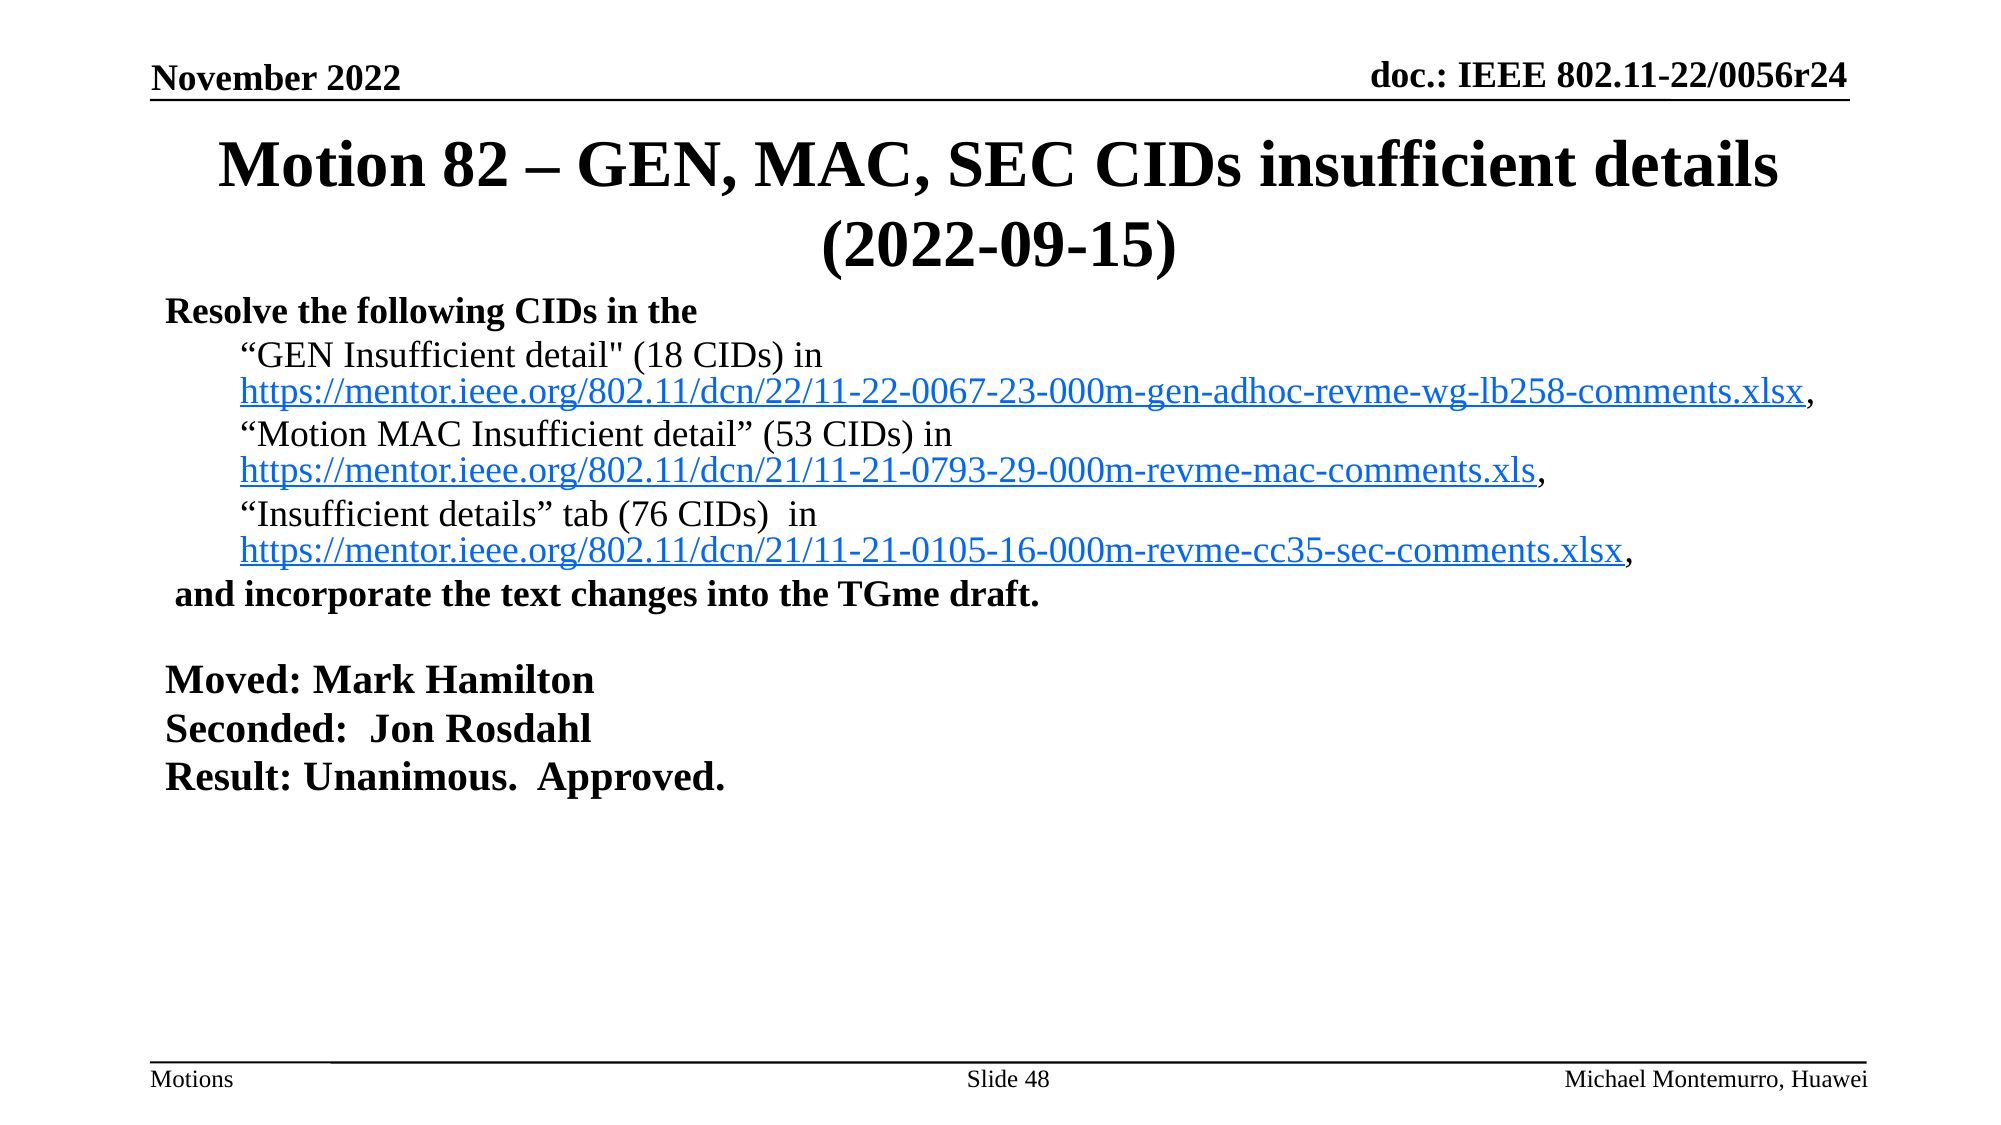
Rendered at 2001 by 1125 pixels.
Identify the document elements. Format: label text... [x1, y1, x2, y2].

list Resolve the following CIDs in the “GEN Insufficient detail" (18 CIDs) in https://mentor.ieee.org/802.11/dcn/22/11-22-0067-23-000m-gen-adhoc-revme-wg-lb258-comments.xlsx, “Motion MAC Insufficient detail” (53 CIDs) in https://mentor.ieee.org/802.11/dcn/21/11-21-0793-29-000m-revme-mac-comments.xls, “Insufficient details” tab (76 CIDs) in https://mentor.ieee.org/802.11/dcn/21/11-21-0105-16-000m-revme-cc35-sec-comments.xlsx, and incorporate the text changes into the TGme draft. Moved: Mark Hamilton Seconded: Jon Rosdahl Result: Unanimous. Approved. [150, 287, 1850, 963]
footer Michael Montemurro, Huawei [1266, 1061, 1869, 1093]
slide_number Slide 48 [964, 1061, 1053, 1125]
title Motion 82 – GEN, MAC, SEC CIDs insufficient details (2022-09-15) [150, 112, 1850, 287]
